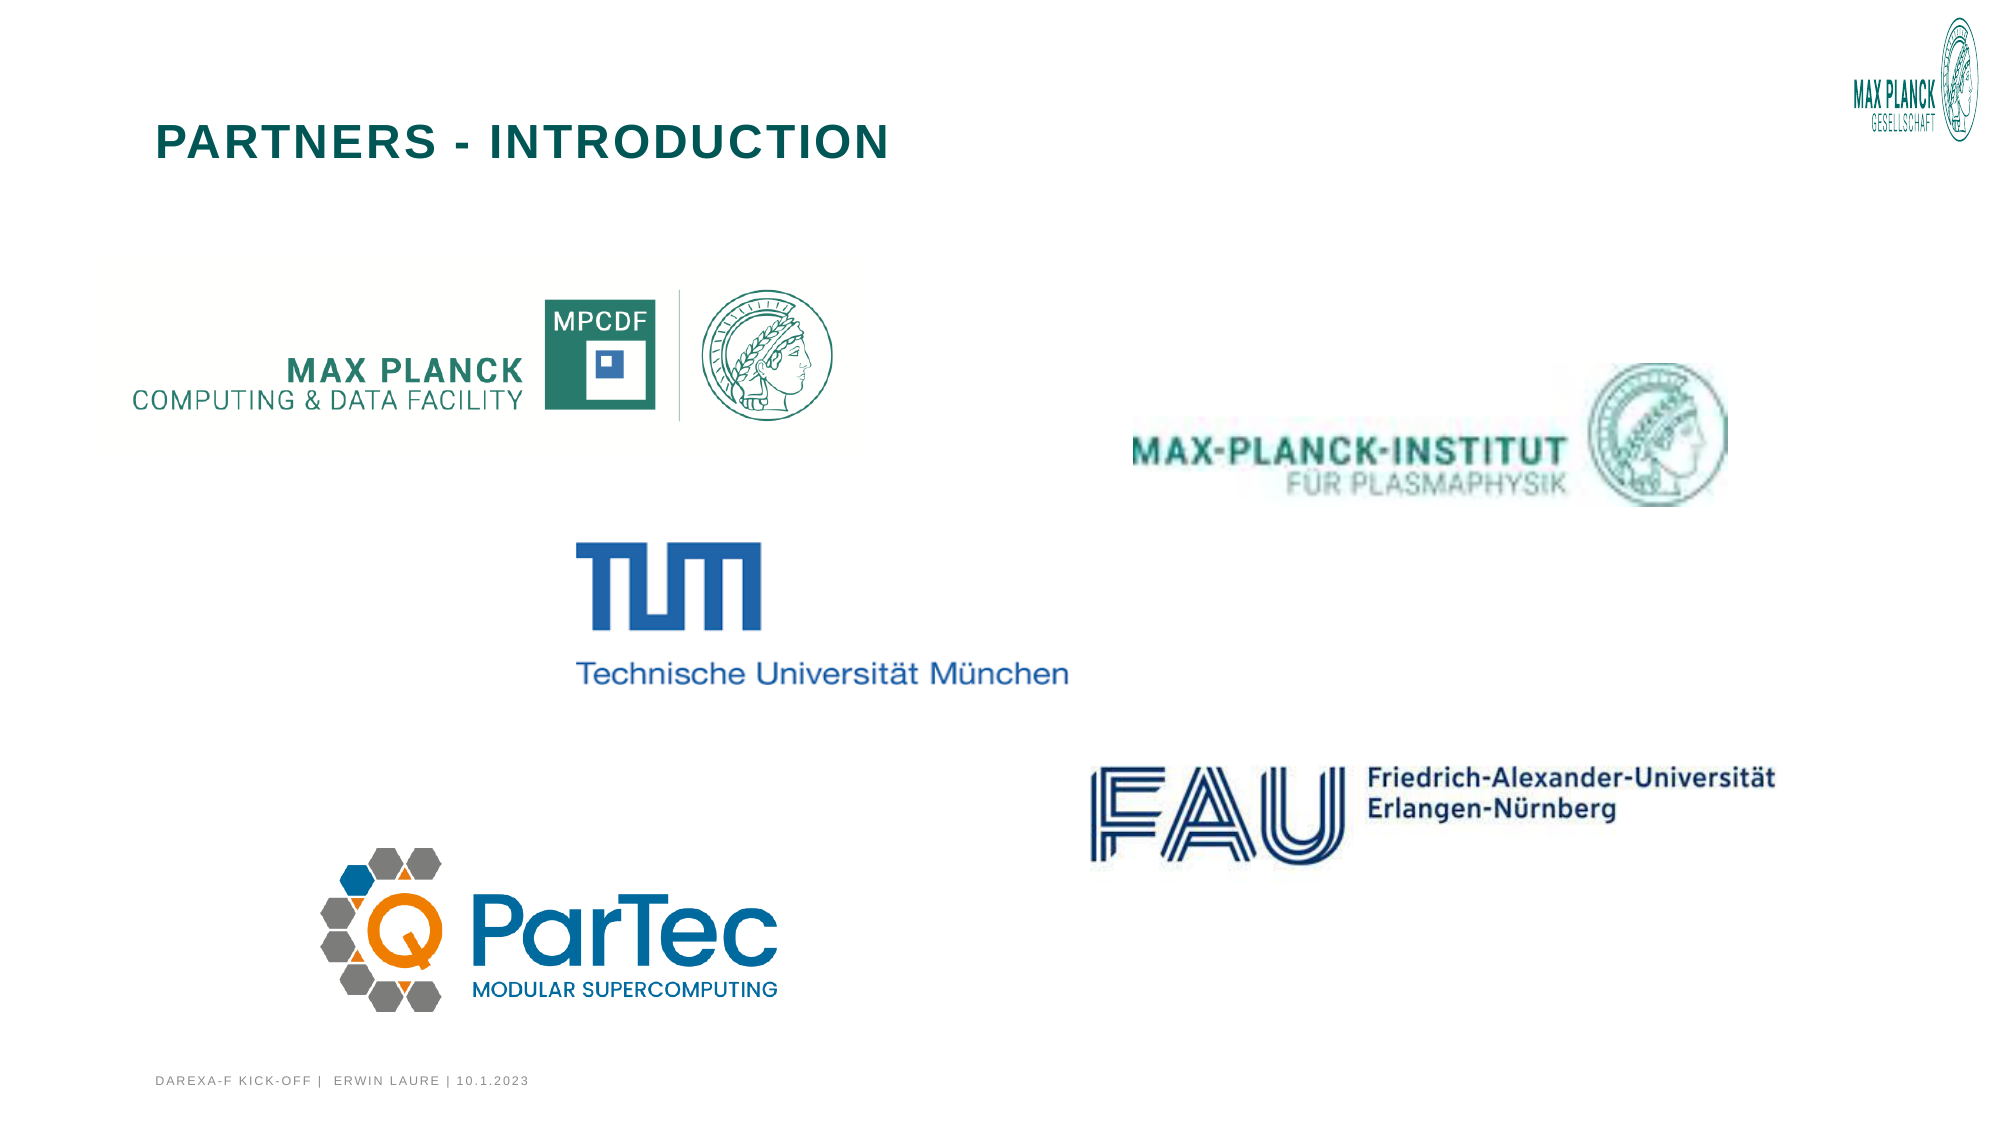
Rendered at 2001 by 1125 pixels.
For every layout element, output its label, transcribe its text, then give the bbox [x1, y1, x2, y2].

picture [575, 541, 1069, 685]
picture [96, 248, 867, 478]
picture [320, 848, 777, 1012]
footer Darexa-F Kick-off | Erwin Laure | 10.1.2023 [155, 1058, 1845, 1089]
picture [736, 919, 777, 956]
picture [1068, 743, 1798, 886]
picture [765, 984, 777, 994]
title Partners - Introduction [155, 113, 1845, 344]
picture [1133, 363, 1728, 507]
